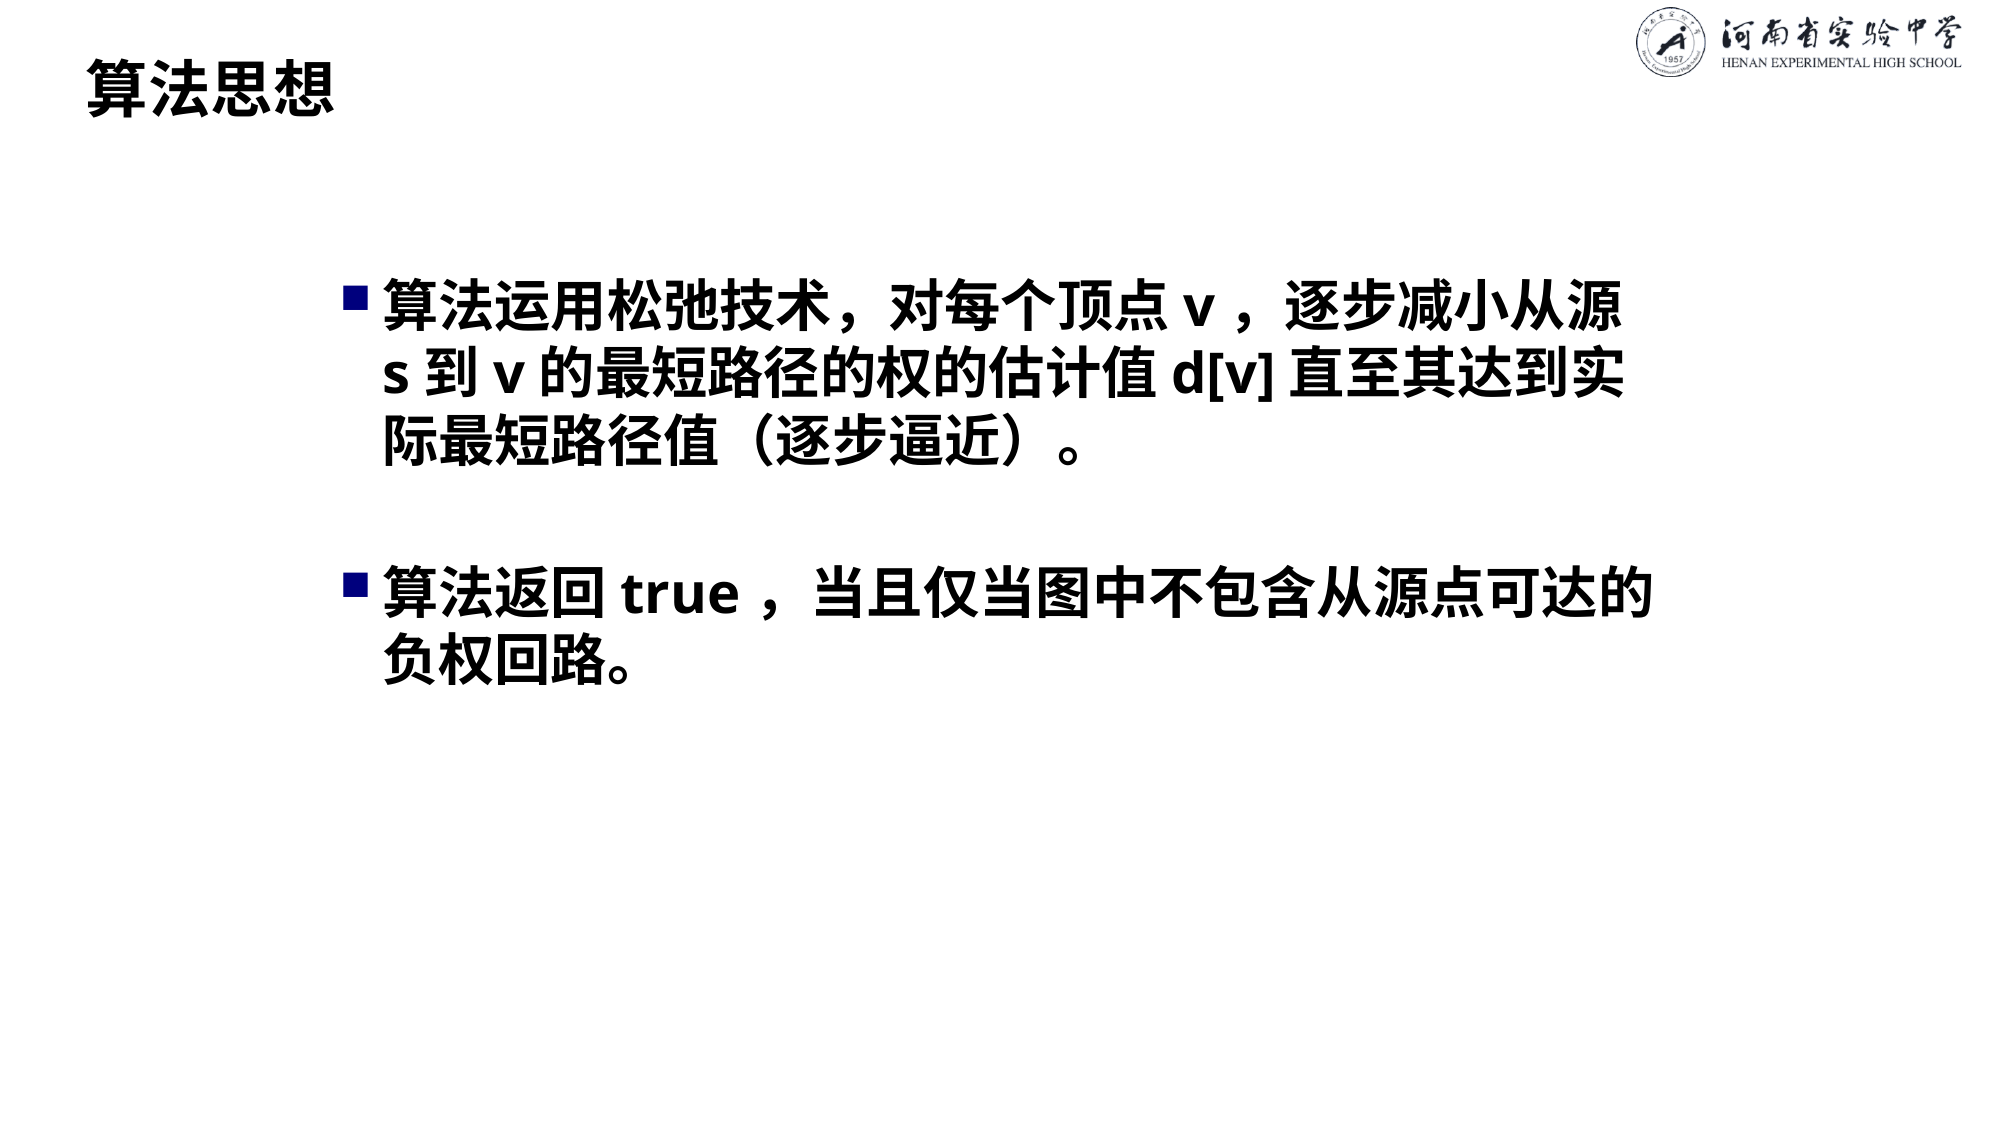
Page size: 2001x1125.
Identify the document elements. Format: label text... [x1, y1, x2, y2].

list 算法运用松弛技术，对每个顶点v，逐步减小从源s到v的最短路径的权的估计值d[v]直至其达到实际最短路径值（逐步逼近）。 算法返回true，当且仅当图中不包含从源点可达的负权回路。 [324, 262, 1675, 917]
title 算法思想 [70, 16, 1931, 159]
